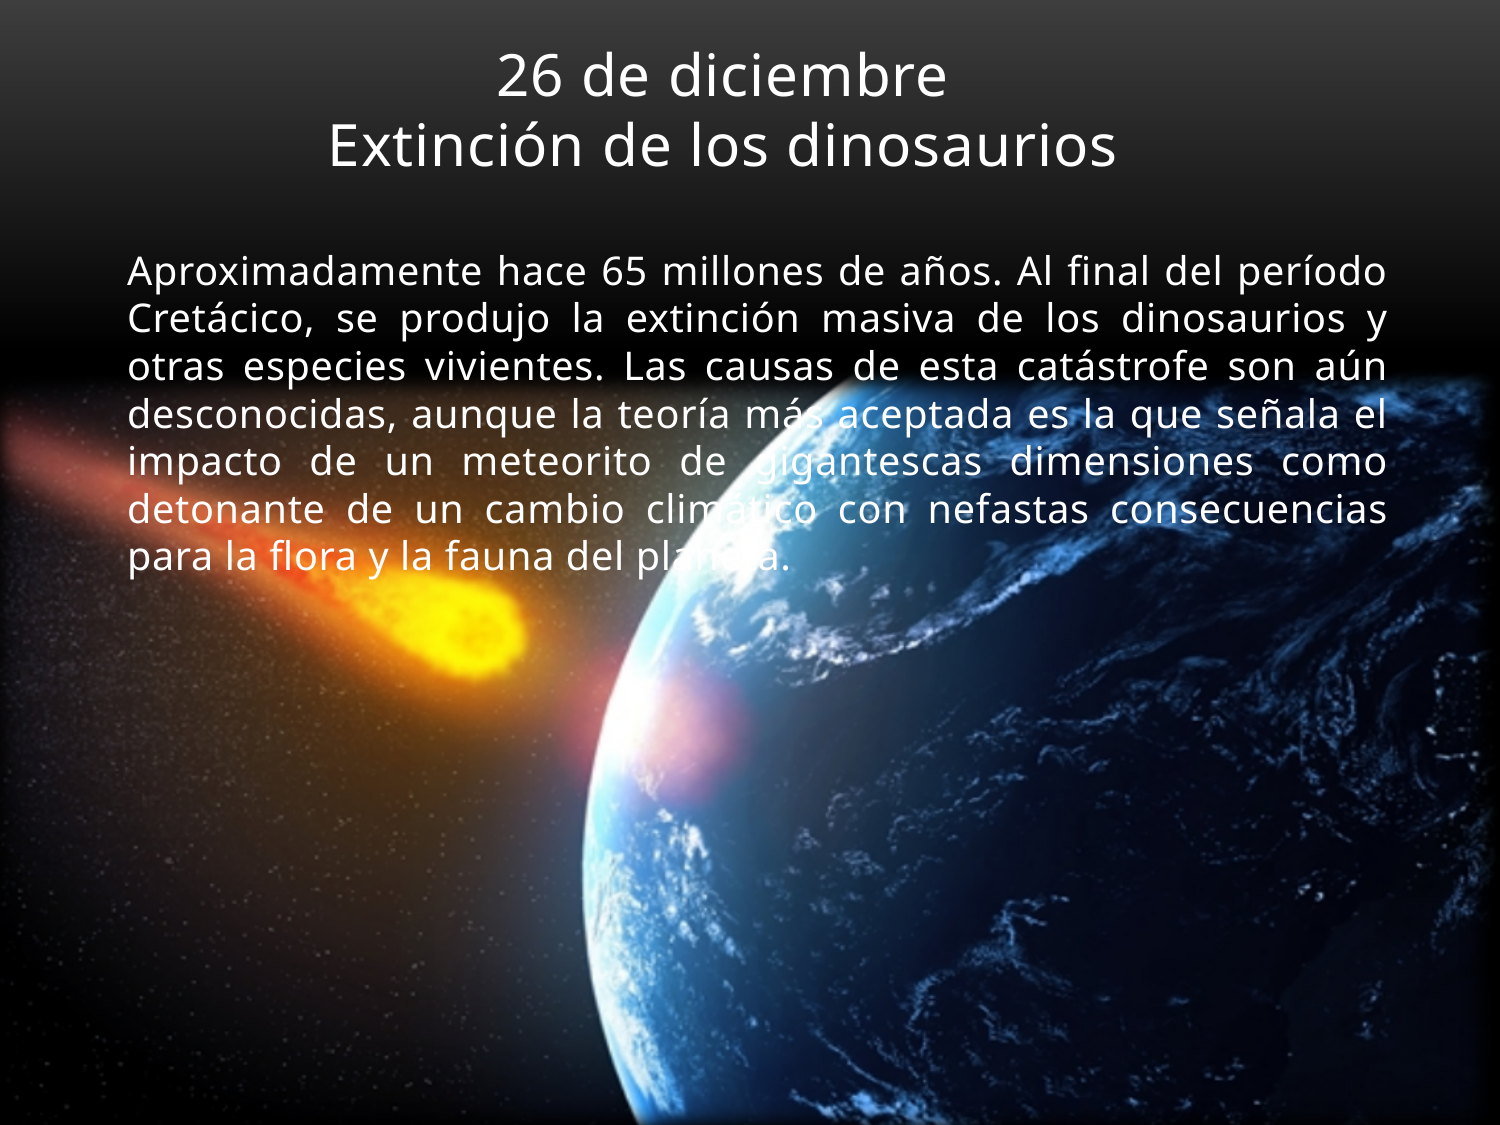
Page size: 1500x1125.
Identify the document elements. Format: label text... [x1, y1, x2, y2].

title 26 de diciembre Extinción de los dinosaurios [76, 30, 1371, 197]
list Aproximadamente hace 65 millones de años. Al final del período Cretácico, se produjo la extinción masiva de los dinosaurios y otras especies vivientes. Las causas de esta catástrofe son aún desconocidas, aunque la teoría más aceptada es la que señala el impacto de un meteorito de gigantescas dimensiones como detonante de un cambio climático con nefastas consecuencias para la flora y la fauna del planeta. [112, 208, 1406, 368]
picture [0, 368, 1500, 1125]
